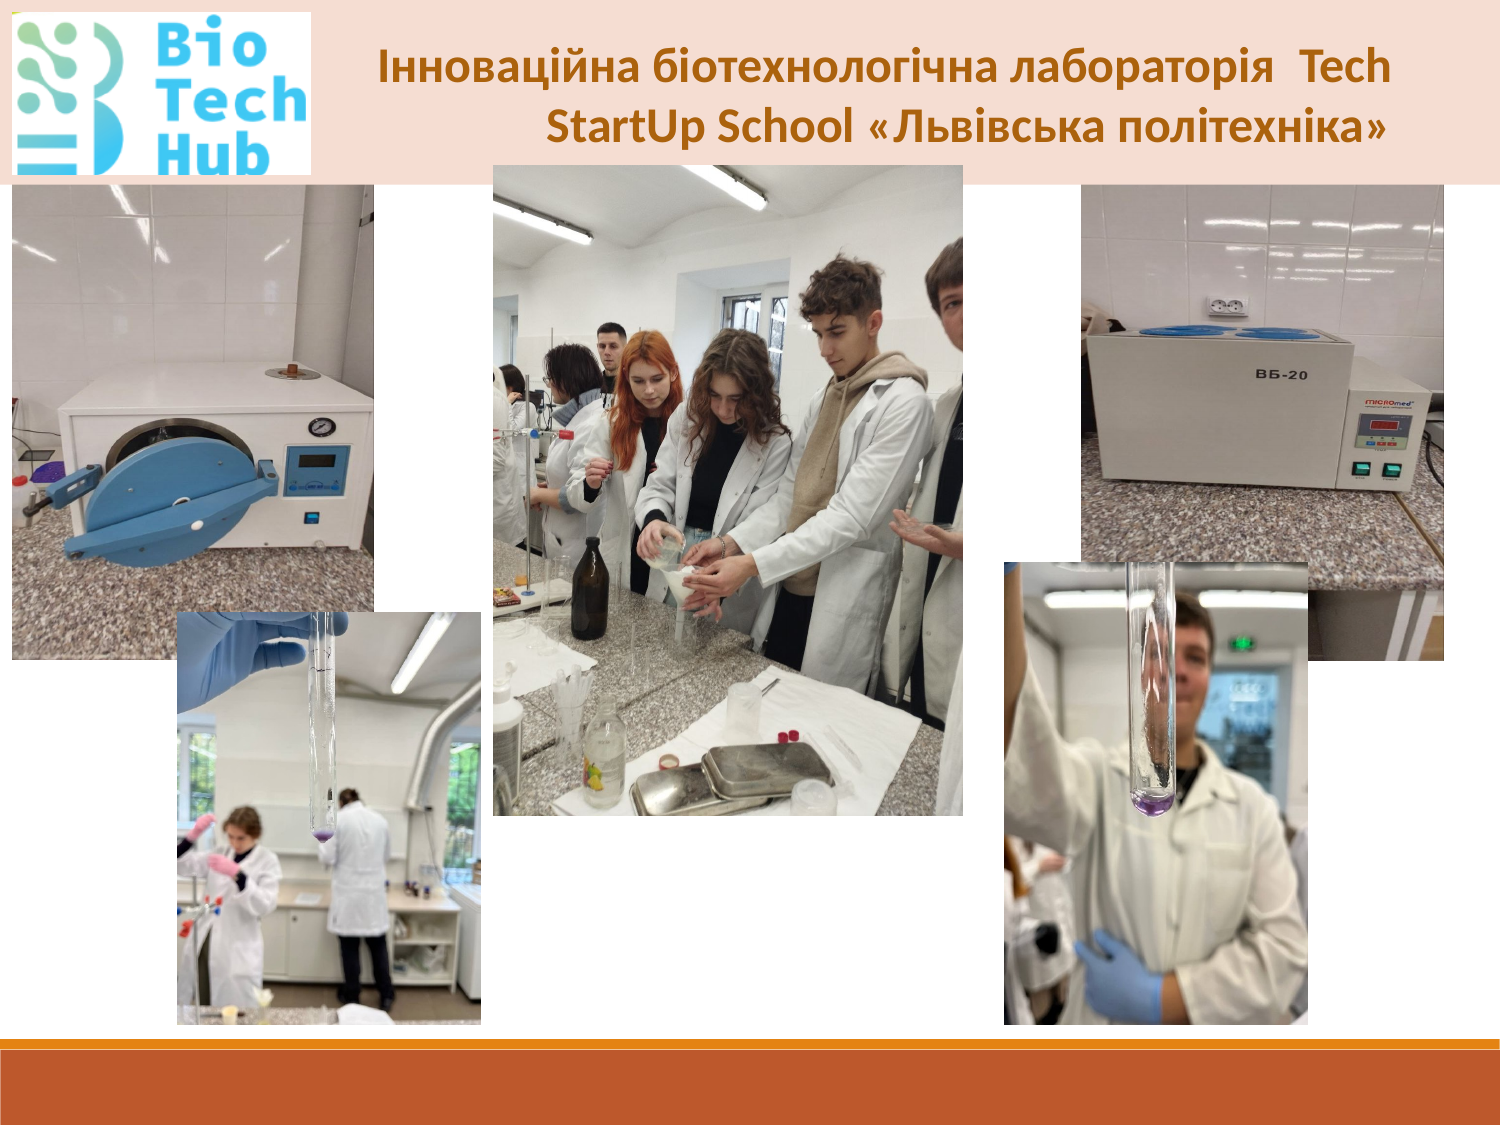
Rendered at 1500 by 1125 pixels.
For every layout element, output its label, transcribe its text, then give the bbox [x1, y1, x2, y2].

picture [1004, 74, 1444, 1026]
text_box Інноваційна біотехнологічна лабораторія Tech StartUp School «Львівська політехніка» [0, 0, 1500, 185]
picture [492, 164, 963, 816]
picture [11, 11, 482, 1026]
